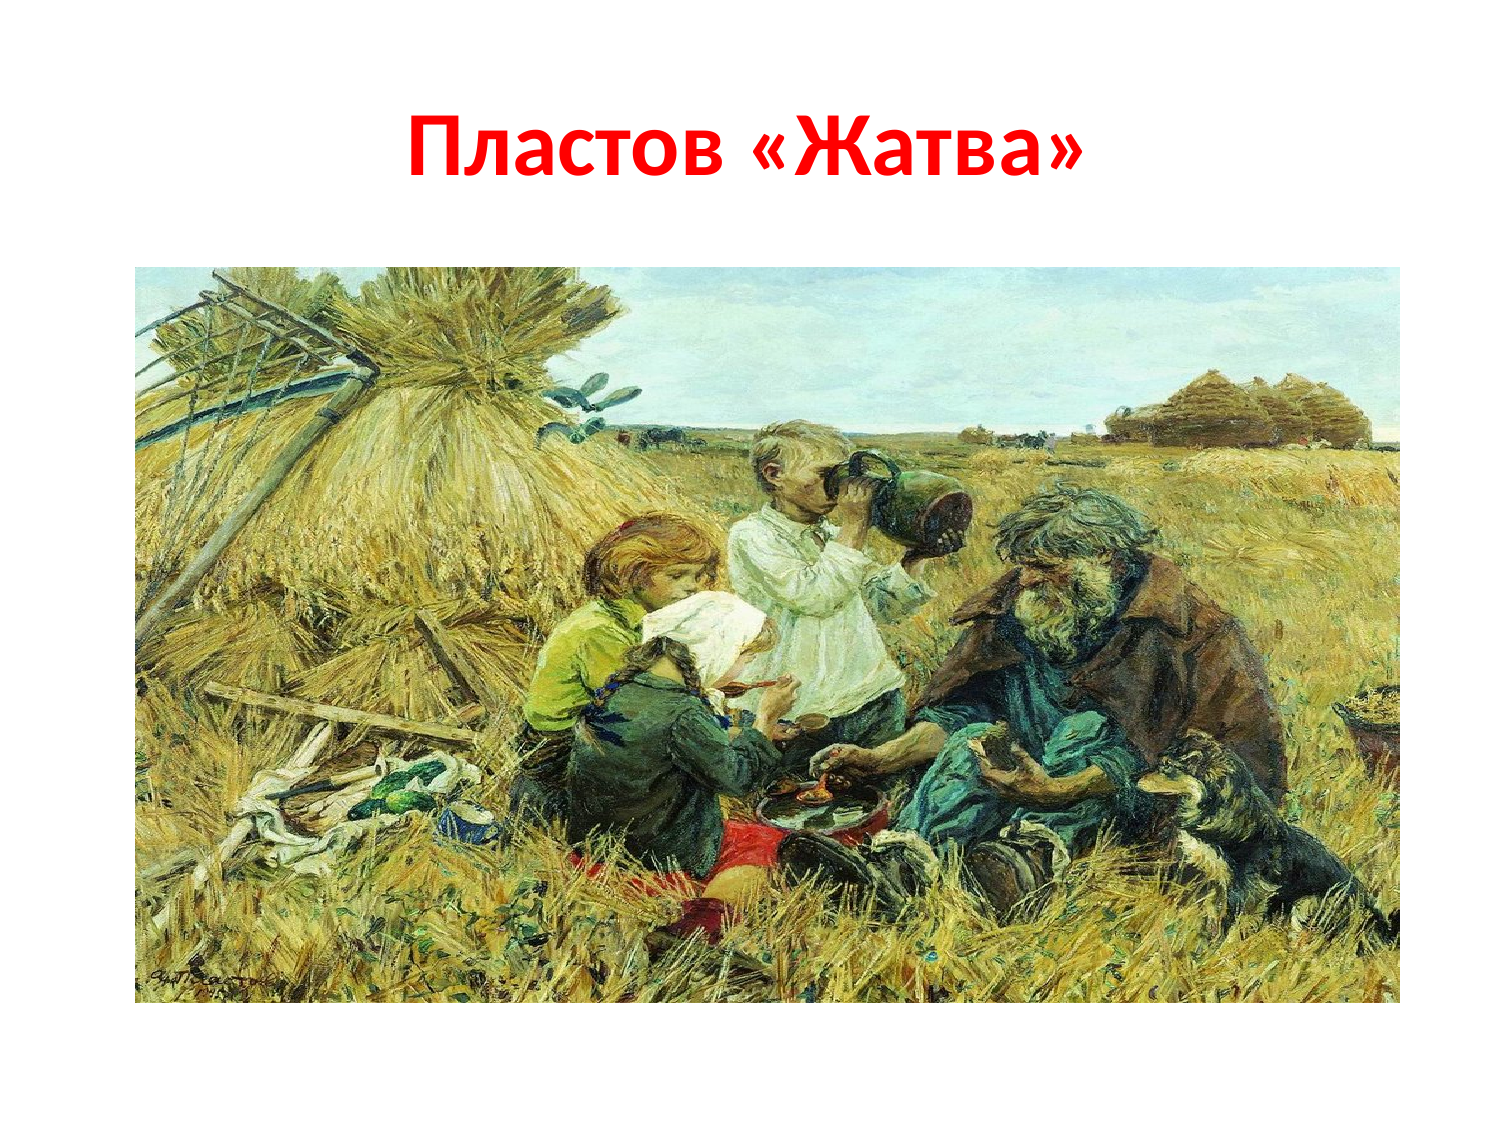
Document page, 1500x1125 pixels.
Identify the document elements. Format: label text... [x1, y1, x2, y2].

title Пластов «Жатва» [75, 45, 1425, 233]
picture [135, 266, 1400, 1003]
